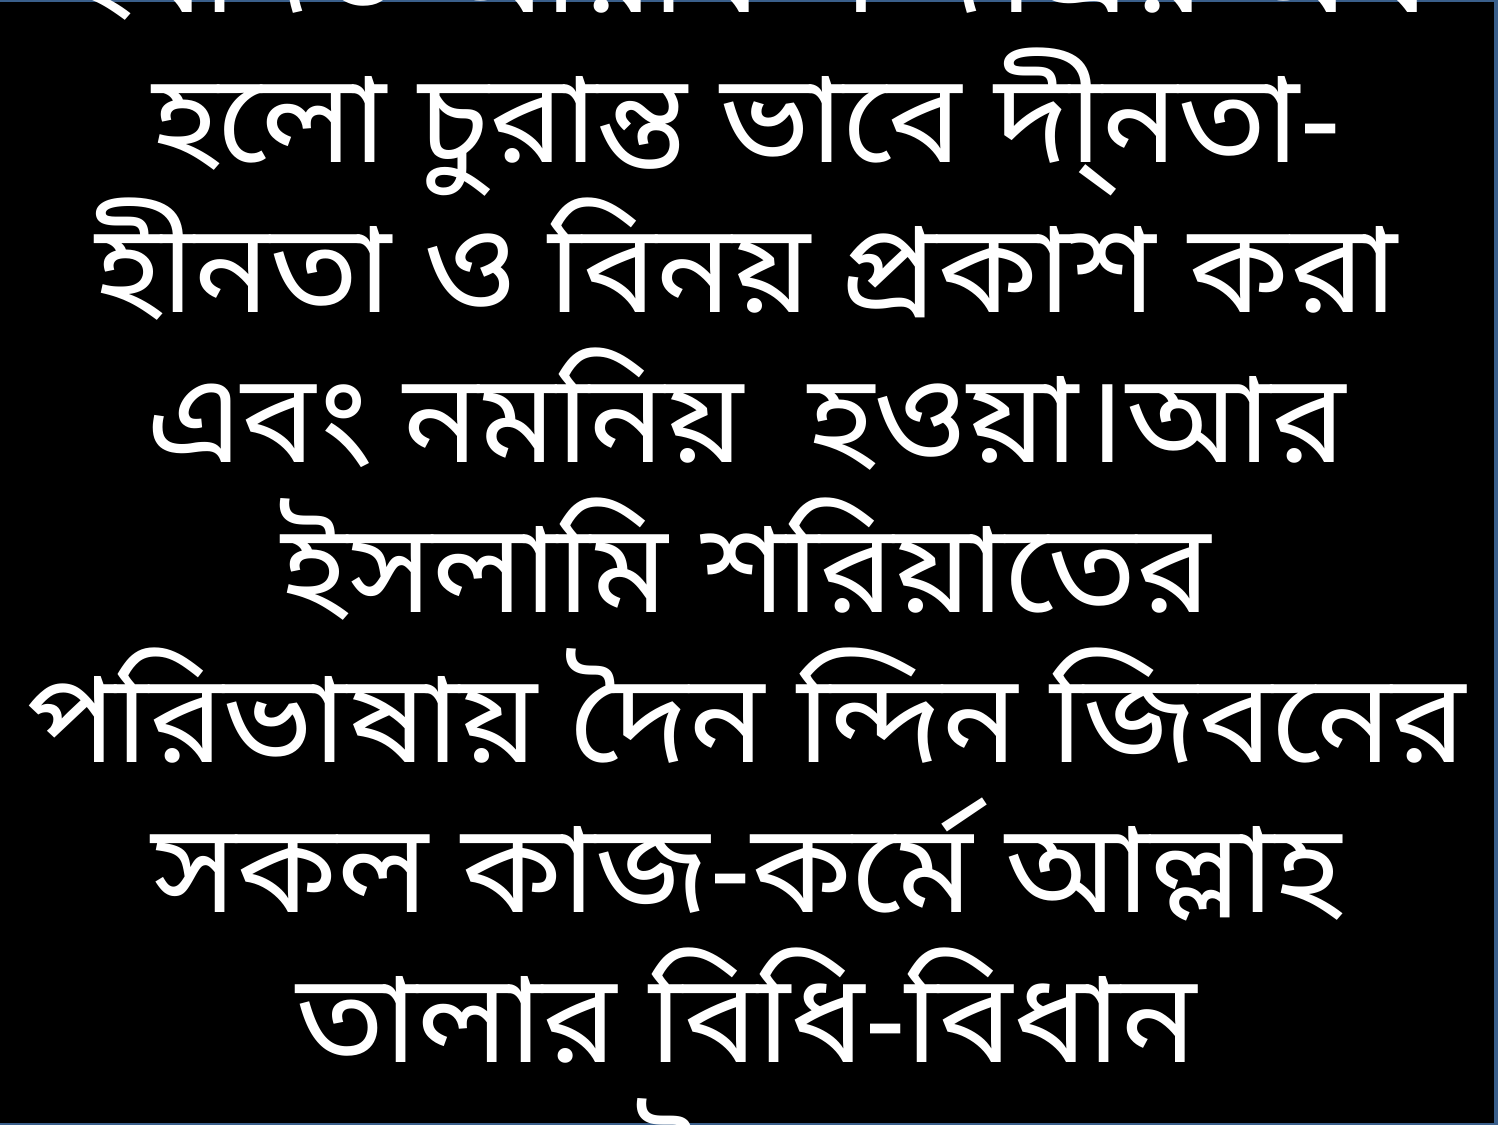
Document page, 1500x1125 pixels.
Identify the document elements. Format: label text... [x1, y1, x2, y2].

footer Md.Mahabub Alam Razzak Howlader Akademy,Madaripur. [512, 1042, 988, 1103]
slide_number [75, 1042, 425, 1103]
text_box ইবাদত আরবি শব্দ।এর অর্থ হলো চুরান্ত ভাবে দী্নতা-হীনতা ও বিনয় প্রকাশ করা এবং নমনিয় হওয়া।আর ইসলামি শরিয়াতের পরিভাষায় দৈন ন্দিন জিবনের সকল কাজ-কর্মে আল্লাহ তালার বিধি-বিধান মেনেচলাকে ইবাদাত বলা হয়। [0, 0, 1498, 1125]
slide_number 10 [1074, 1042, 1425, 1103]
